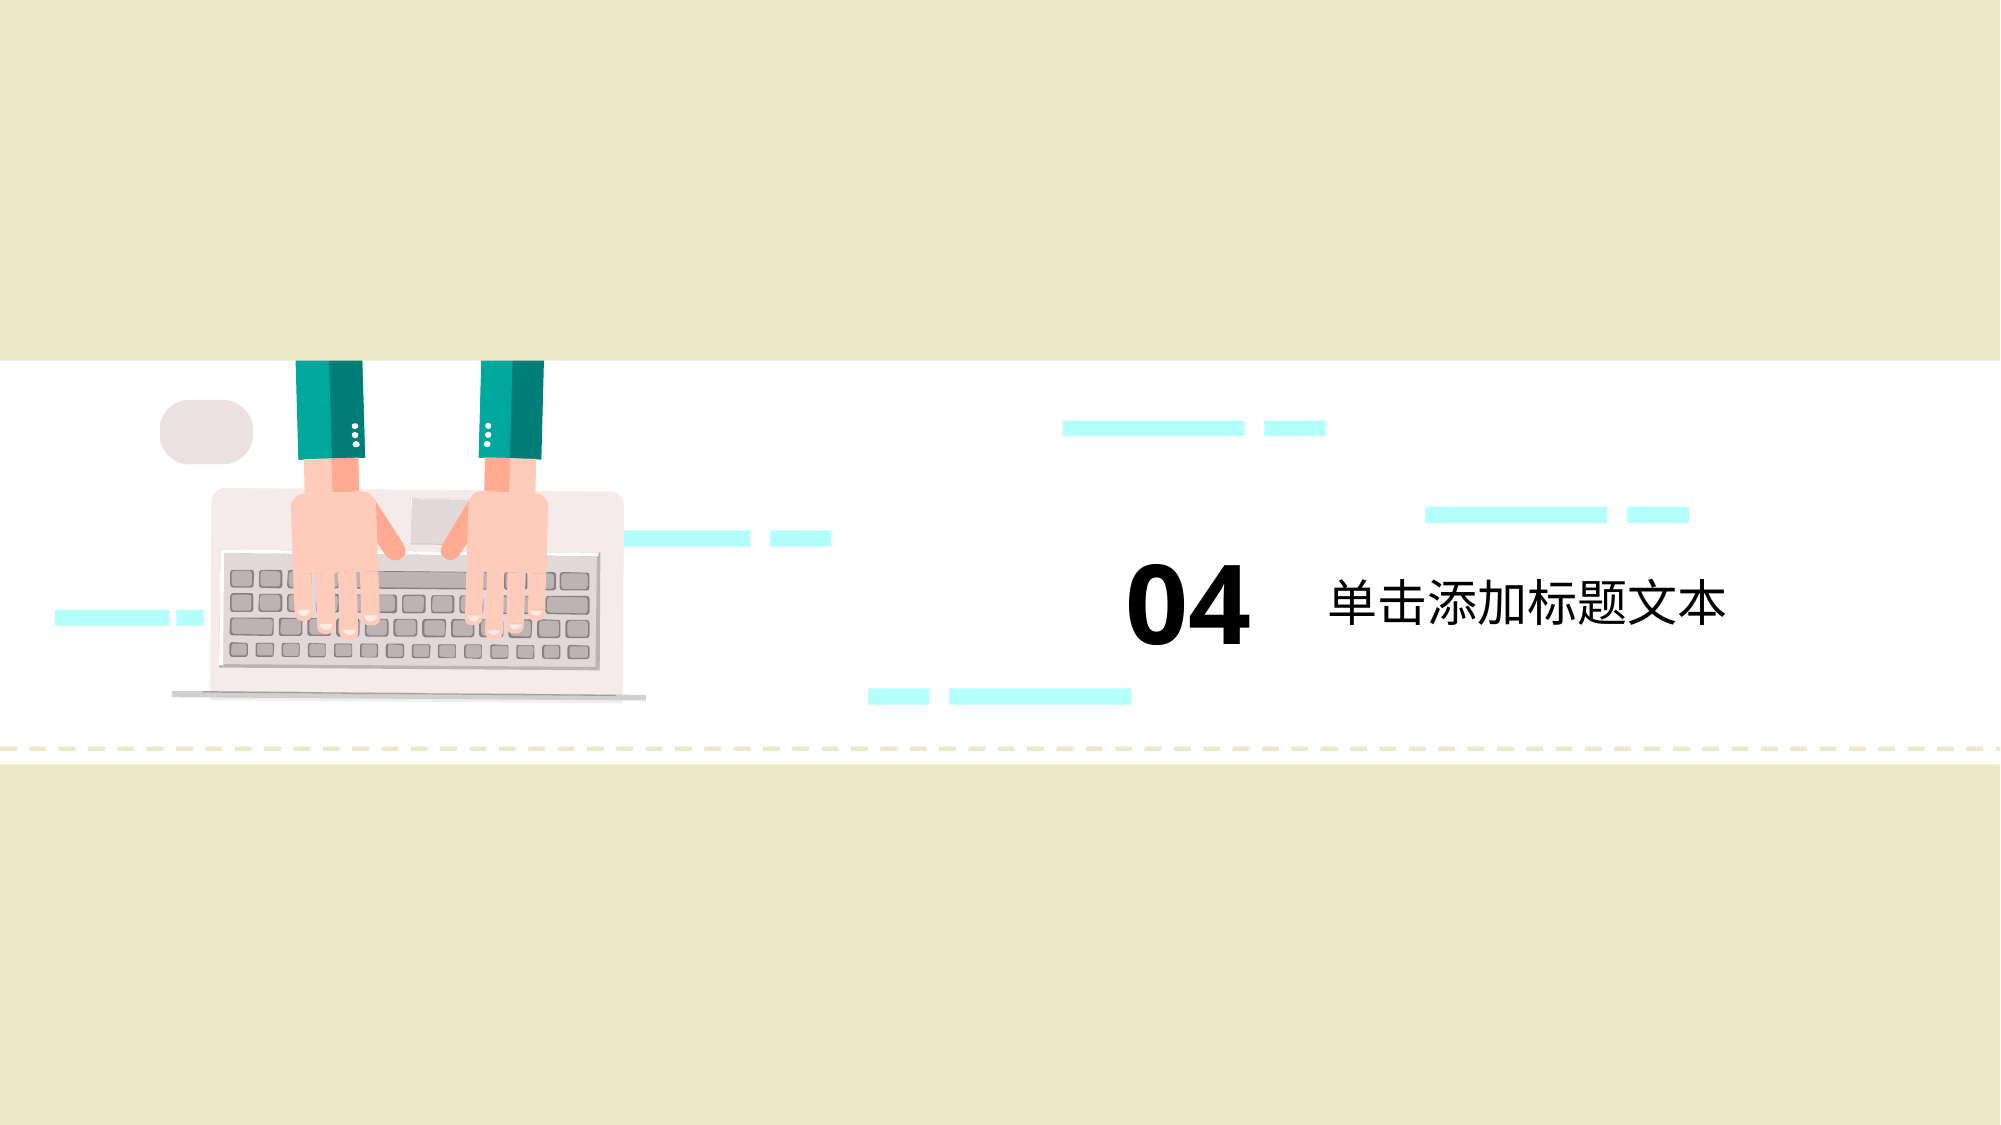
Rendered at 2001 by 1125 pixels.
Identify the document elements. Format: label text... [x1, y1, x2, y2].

list 04 [1083, 526, 1294, 676]
list 单击添加标题文本 [1293, 564, 1763, 641]
